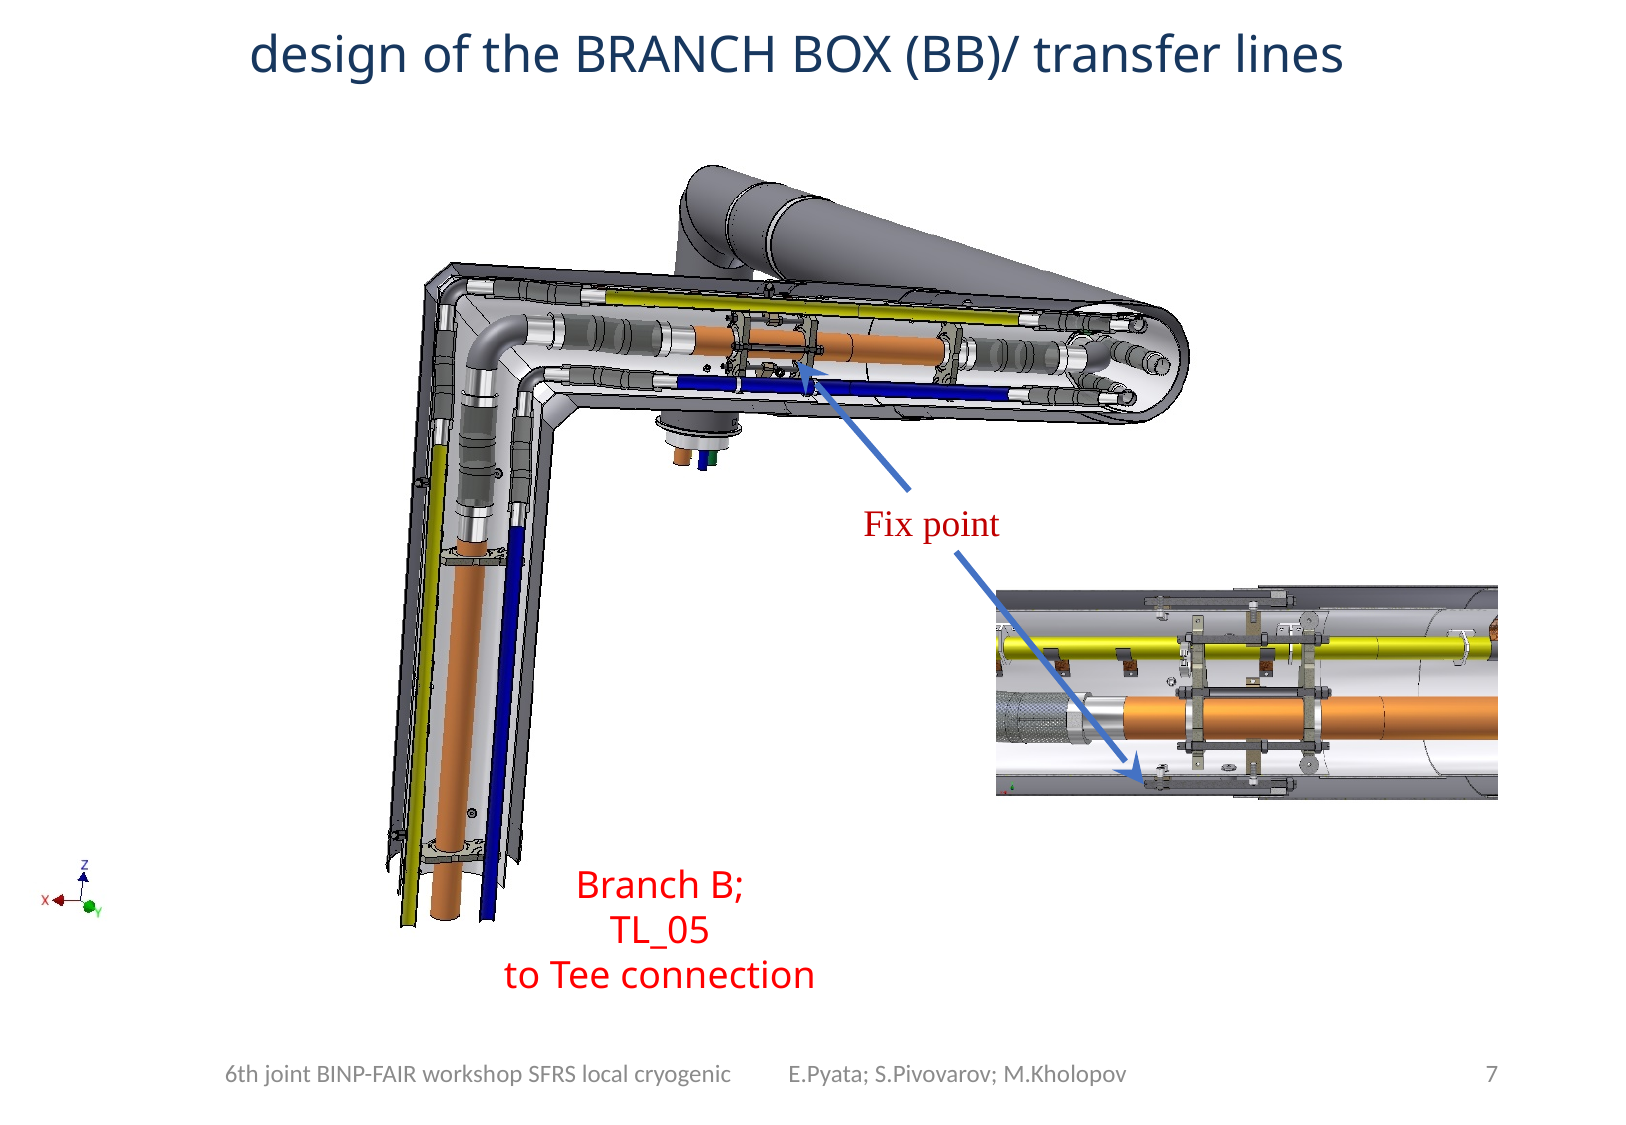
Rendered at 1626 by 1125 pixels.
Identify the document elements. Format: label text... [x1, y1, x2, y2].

footer 6th joint BINP-FAIR workshop SFRS local cryogenic E.Pyata; S.Pivovarov; M.Kholopov [84, 1042, 1269, 1103]
picture [29, 127, 1498, 951]
text_box design of the BRANCH BOX (BB)/ transfer lines [206, 12, 1390, 90]
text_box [955, 551, 1144, 785]
text_box Branch B; TL_05 to Tee connection [472, 951, 848, 1004]
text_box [797, 361, 910, 491]
slide_number 7 [1344, 1042, 1514, 1103]
